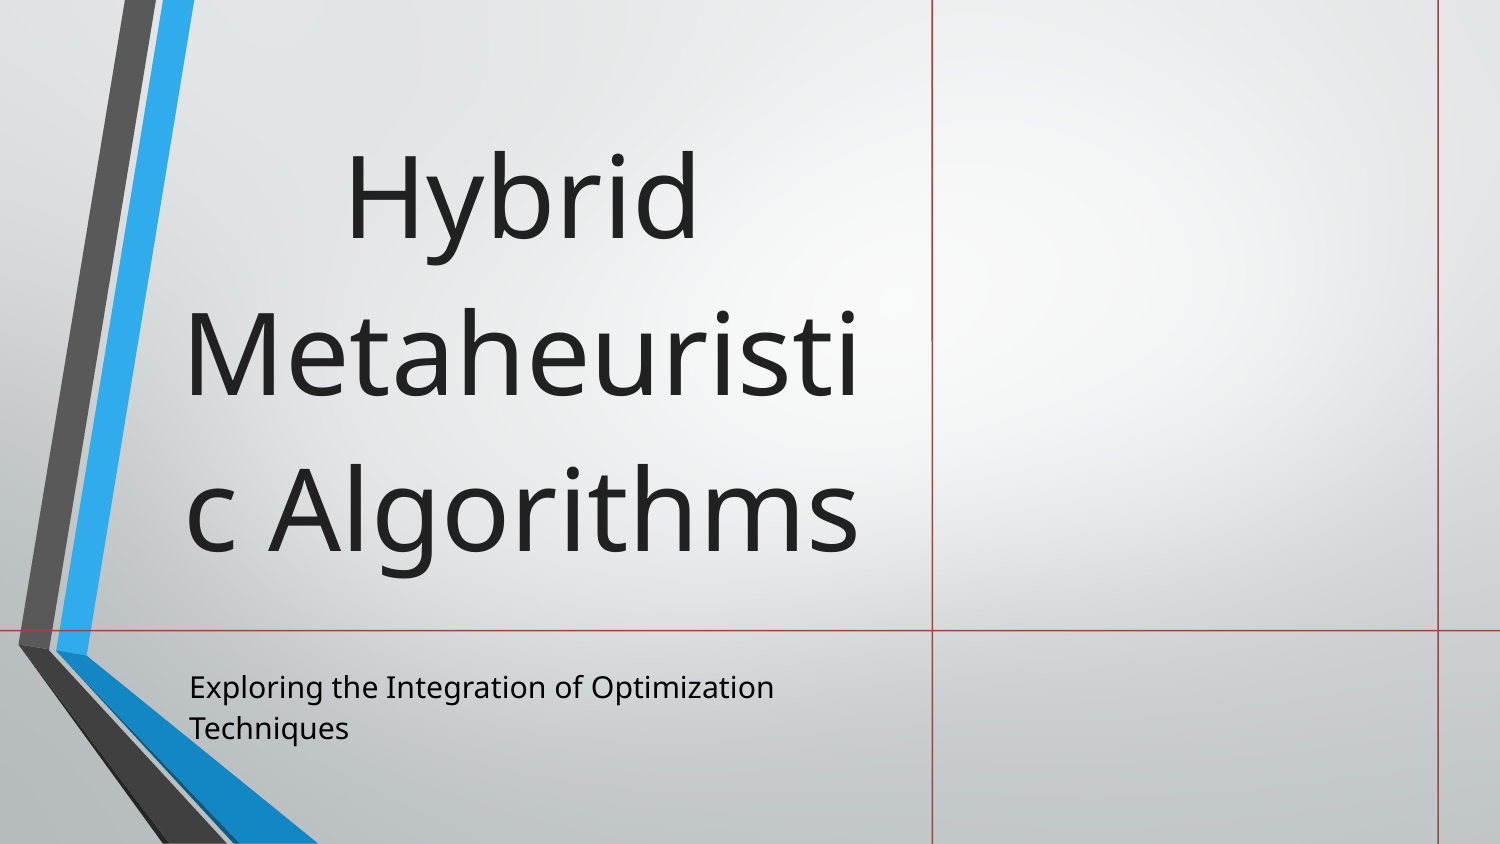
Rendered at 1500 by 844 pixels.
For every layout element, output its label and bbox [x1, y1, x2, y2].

text_box [0, 0, 1500, 844]
